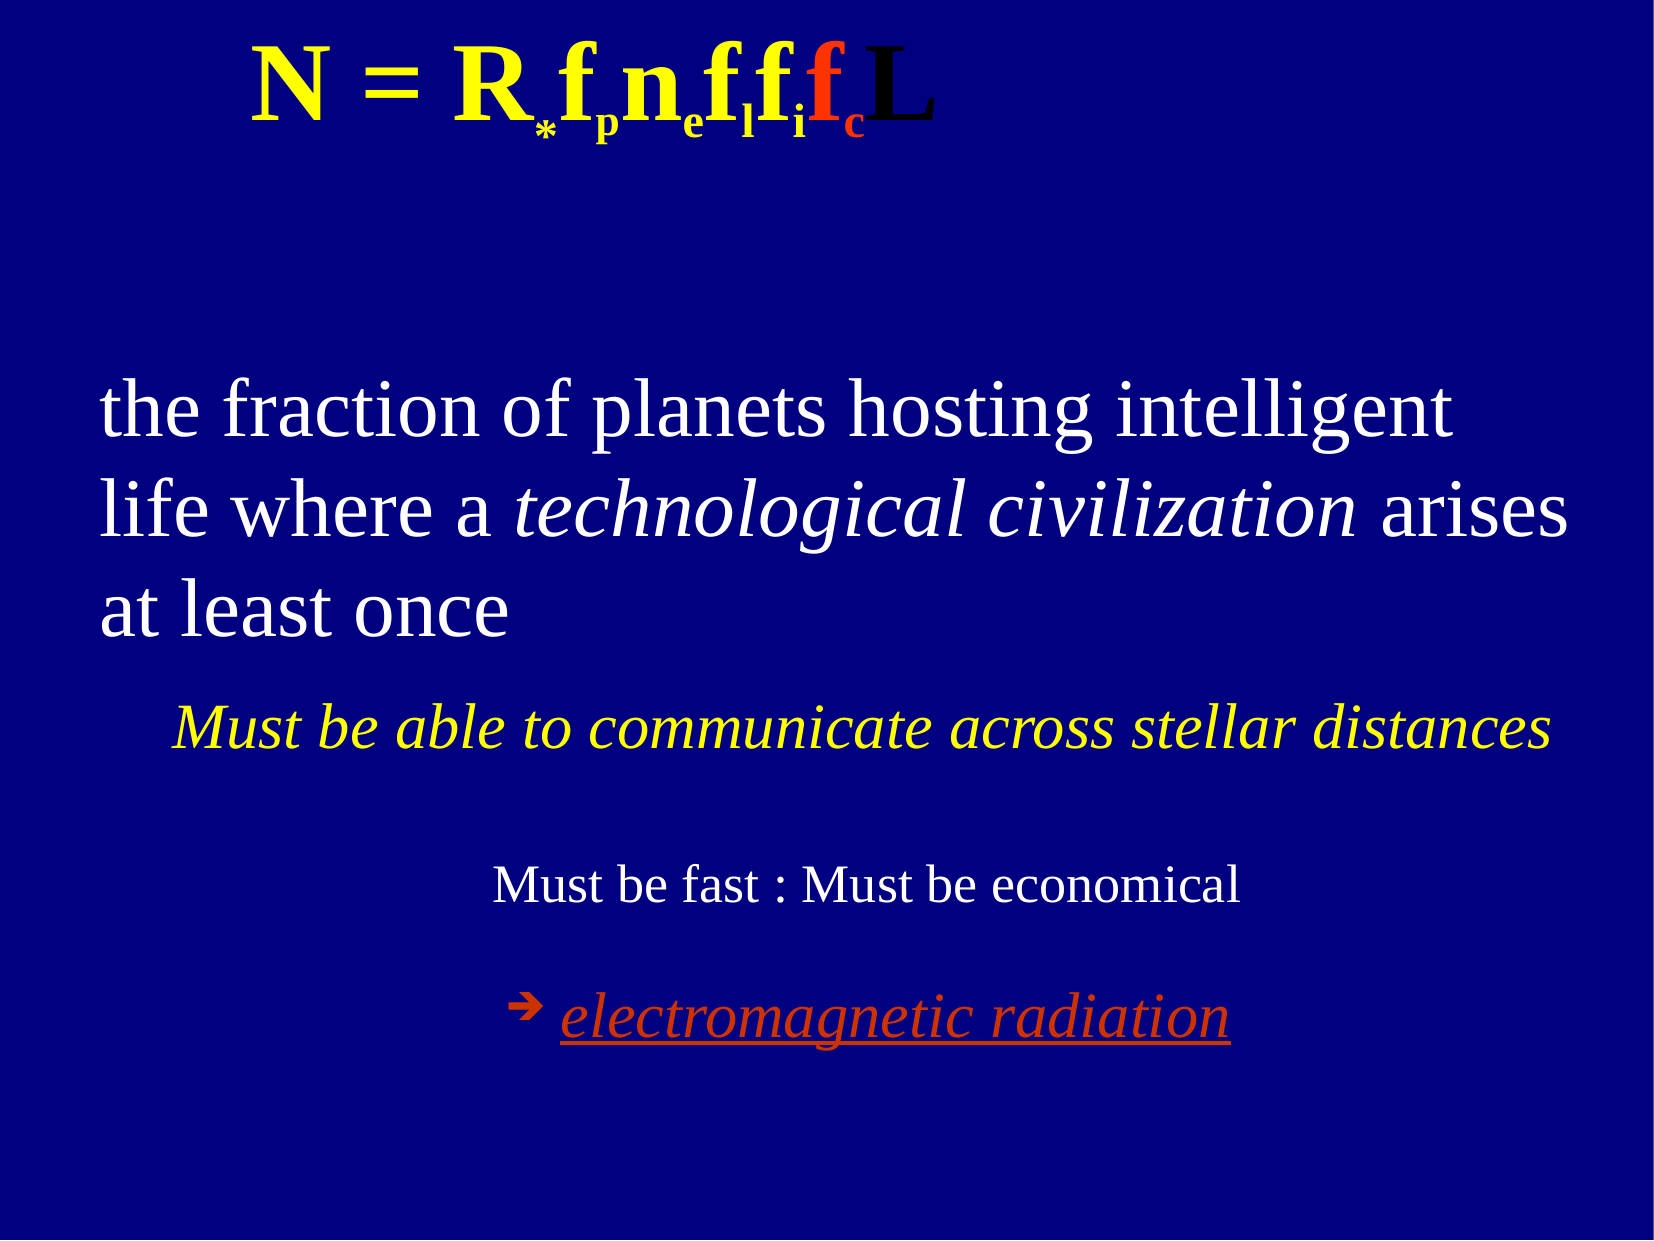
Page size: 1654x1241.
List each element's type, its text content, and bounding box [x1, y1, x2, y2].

title N = R*fpneflfifcL [234, 0, 1572, 290]
text_box Must be able to communicate across stellar distances [156, 675, 1571, 770]
text_box the fraction of planets hosting intelligent life where a technological civilization arises at least once [82, 344, 1599, 661]
text_box electromagnetic radiation [482, 964, 1268, 1059]
text_box Must be fast : Must be economical [475, 840, 1259, 923]
